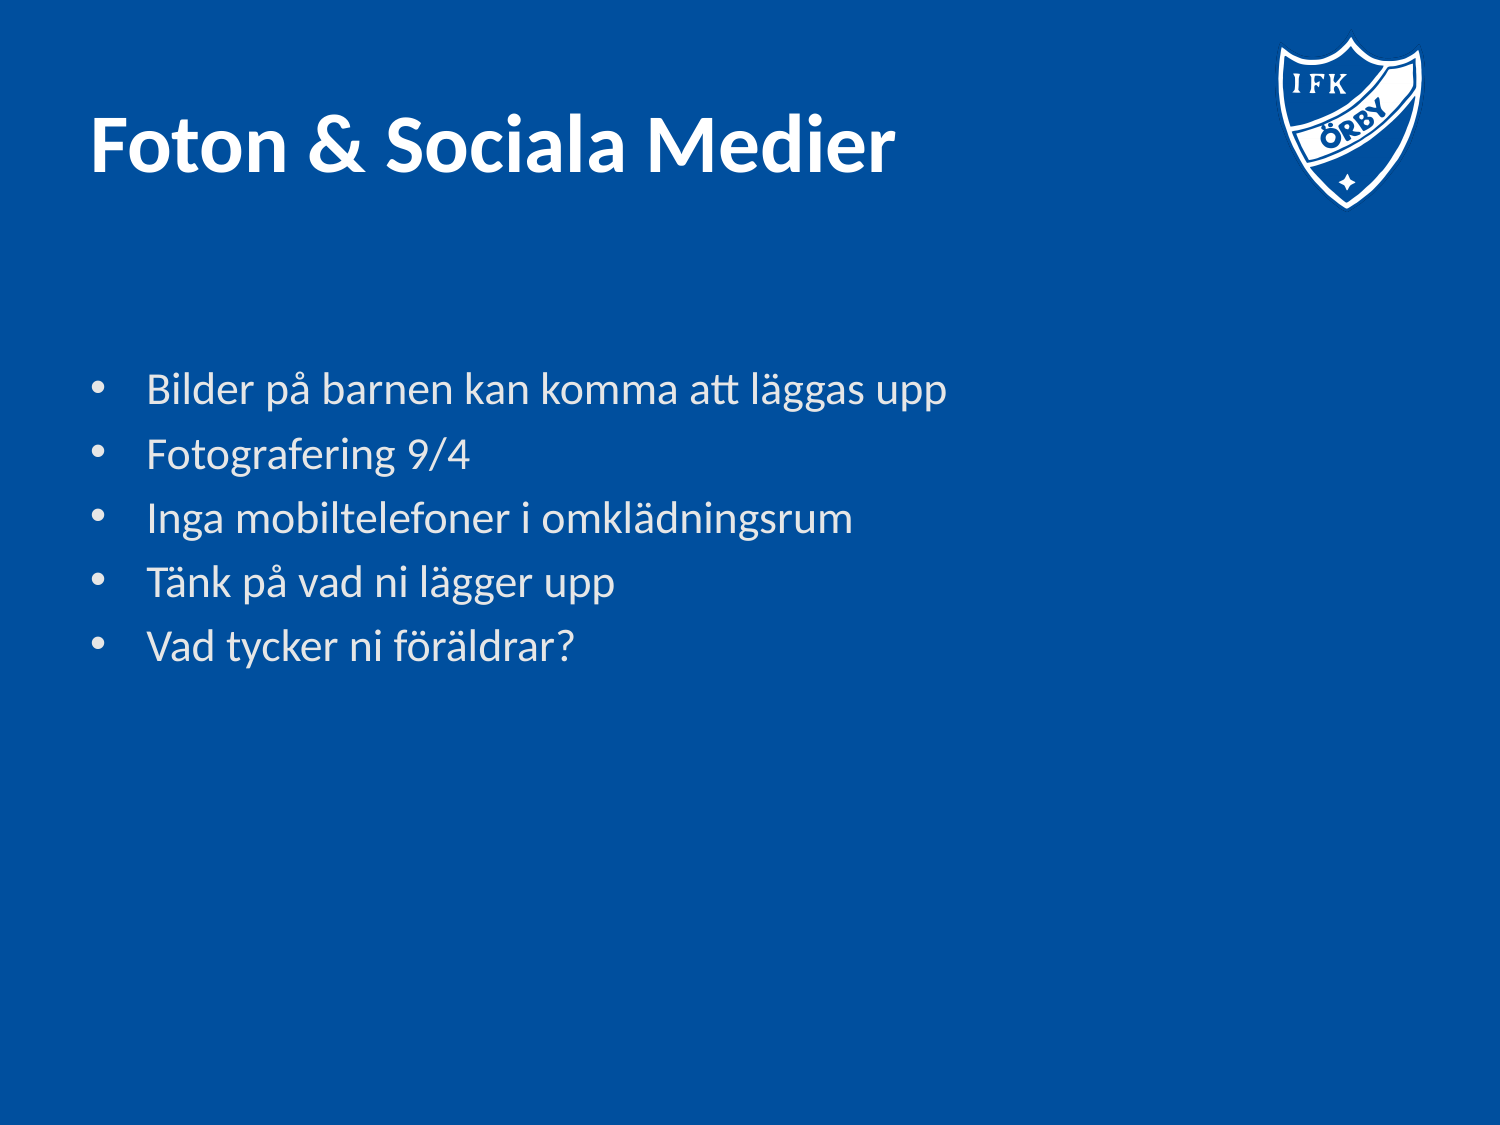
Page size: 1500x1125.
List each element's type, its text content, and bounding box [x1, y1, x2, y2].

title Foton & Sociala Medier [75, 45, 1425, 233]
picture [1274, 29, 1426, 212]
list Bilder på barnen kan komma att läggas upp Fotografering 9/4 Inga mobiltelefoner i omklädningsrum Tänk på vad ni lägger upp Vad tycker ni föräldrar? [75, 262, 1425, 1005]
